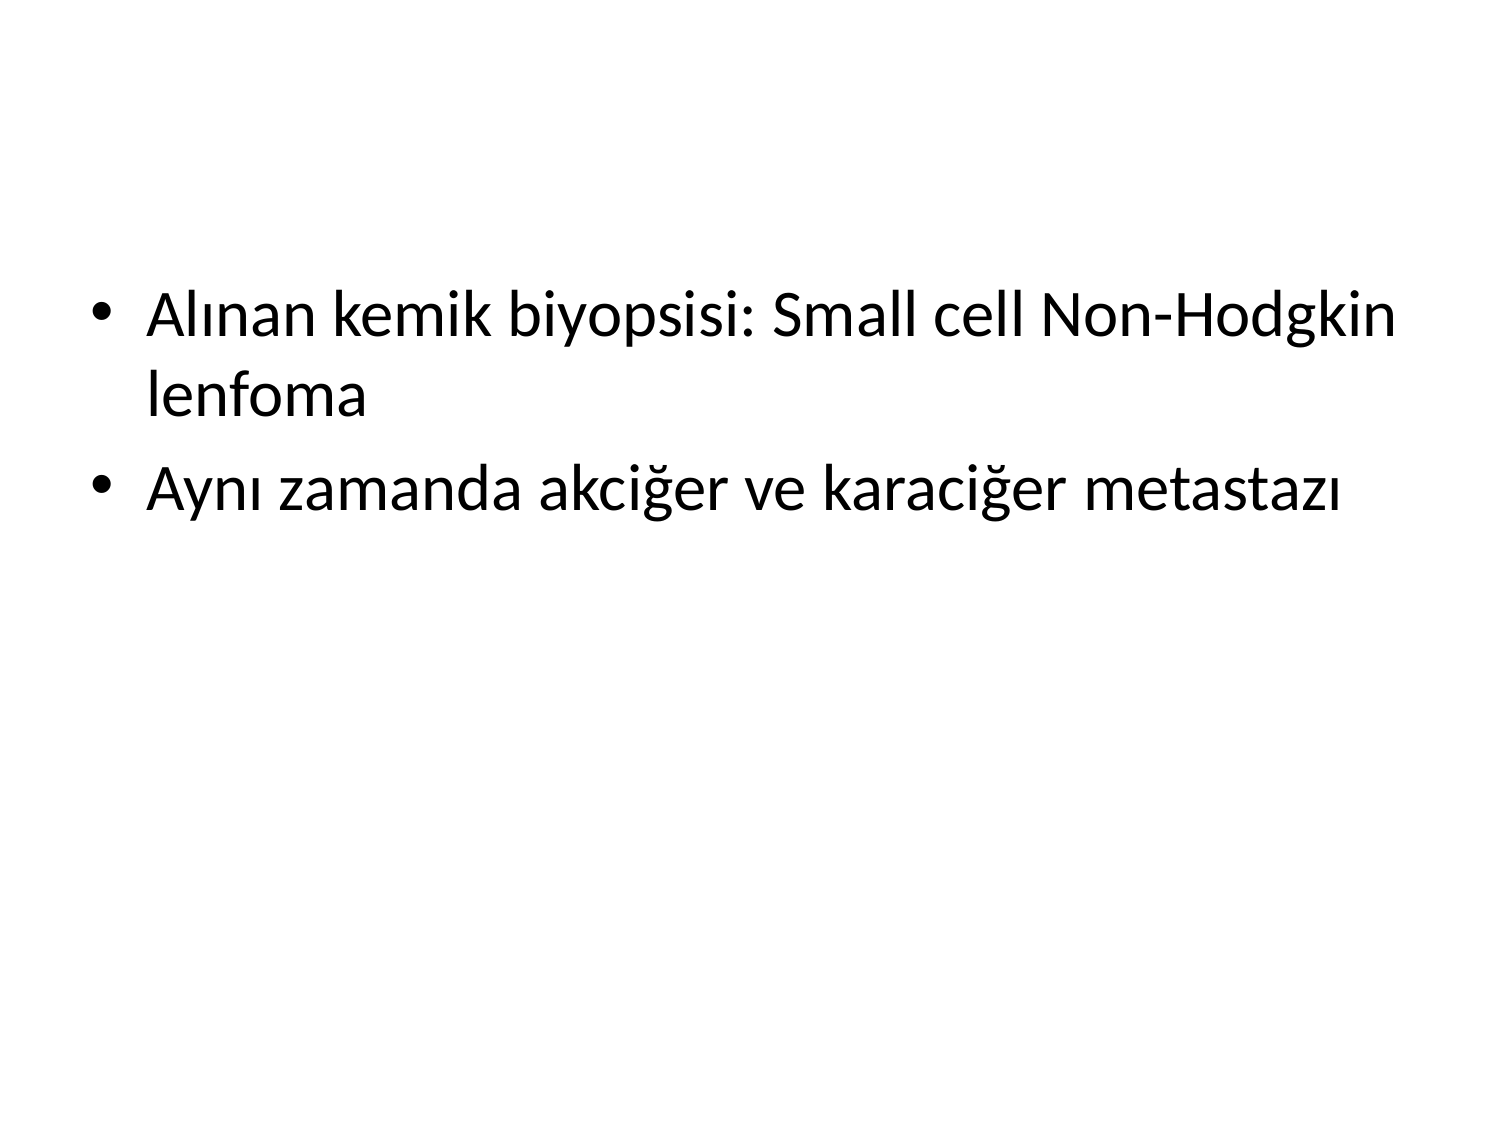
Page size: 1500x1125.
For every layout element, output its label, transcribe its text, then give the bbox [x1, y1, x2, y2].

list Alınan kemik biyopsisi: Small cell Non-Hodgkin lenfoma Aynı zamanda akciğer ve karaciğer metastazı [75, 262, 1425, 1005]
